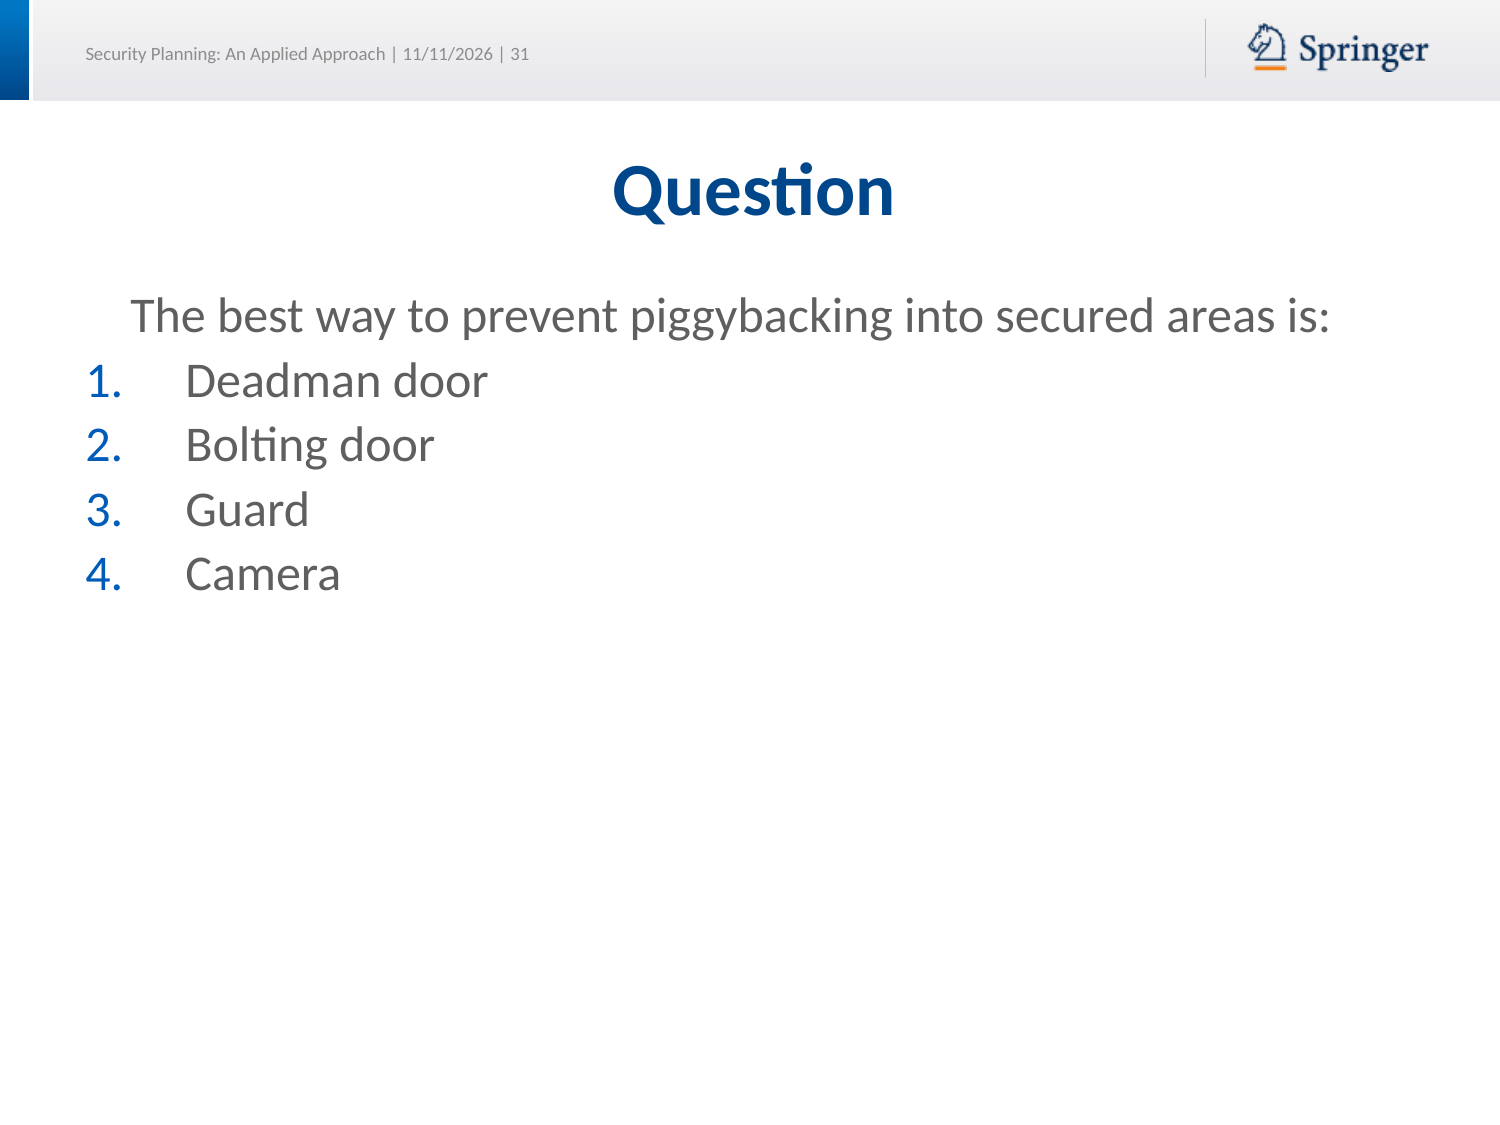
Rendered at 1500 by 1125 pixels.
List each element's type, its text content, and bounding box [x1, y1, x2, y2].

list The best way to prevent piggybacking into secured areas is: Deadman door Bolting door Guard Camera [85, 296, 1424, 1046]
picture [33, 0, 1500, 101]
title Question [85, 150, 1424, 233]
